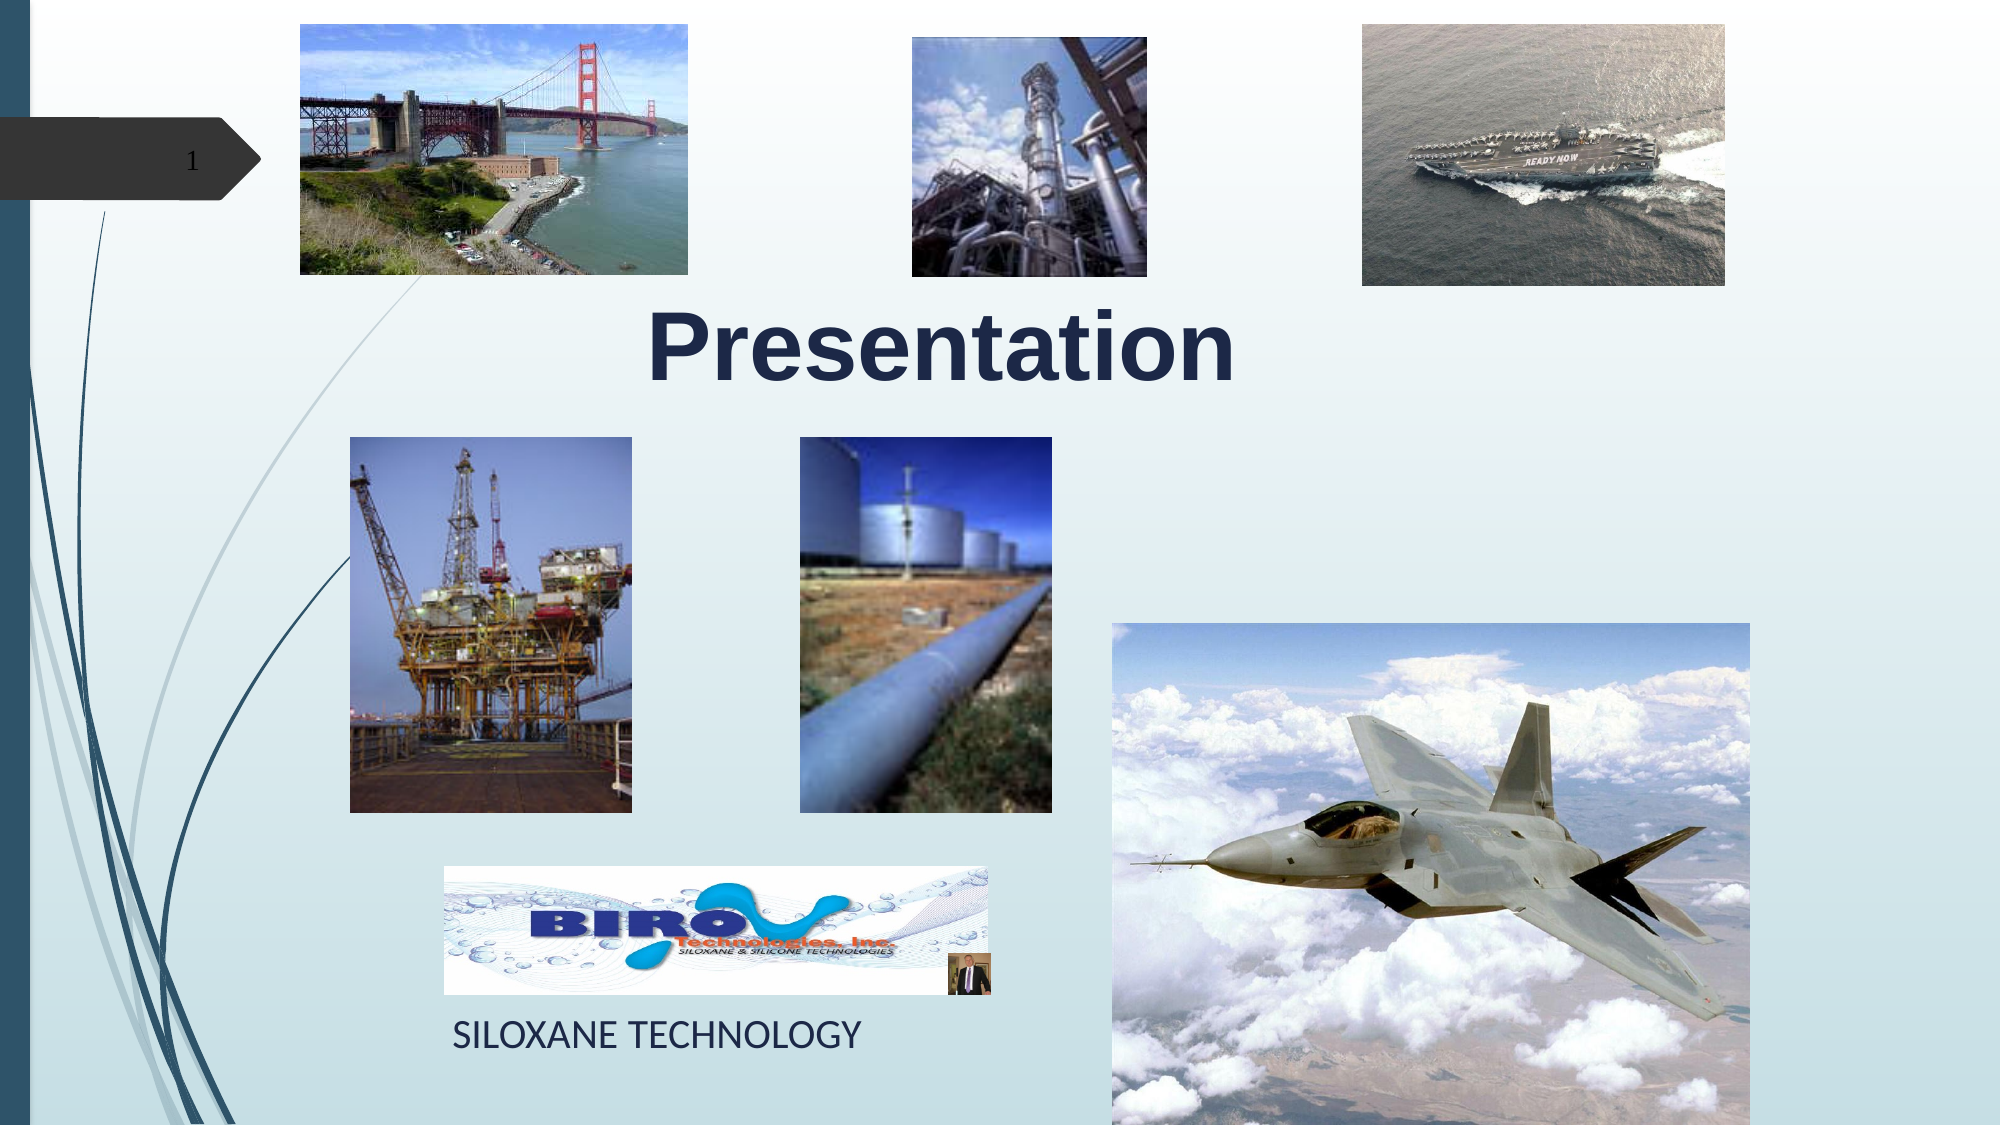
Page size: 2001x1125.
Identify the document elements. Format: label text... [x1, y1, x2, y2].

picture [1362, 24, 1726, 286]
picture [444, 865, 991, 996]
title Presentation [631, 275, 1525, 525]
picture [912, 37, 1148, 277]
picture [799, 437, 1052, 813]
picture [349, 437, 632, 813]
text_box SILOXANE TECHNOLOGY [437, 999, 1013, 1065]
picture [299, 24, 688, 276]
slide_number 1 [87, 129, 216, 190]
picture [1112, 623, 1751, 1125]
